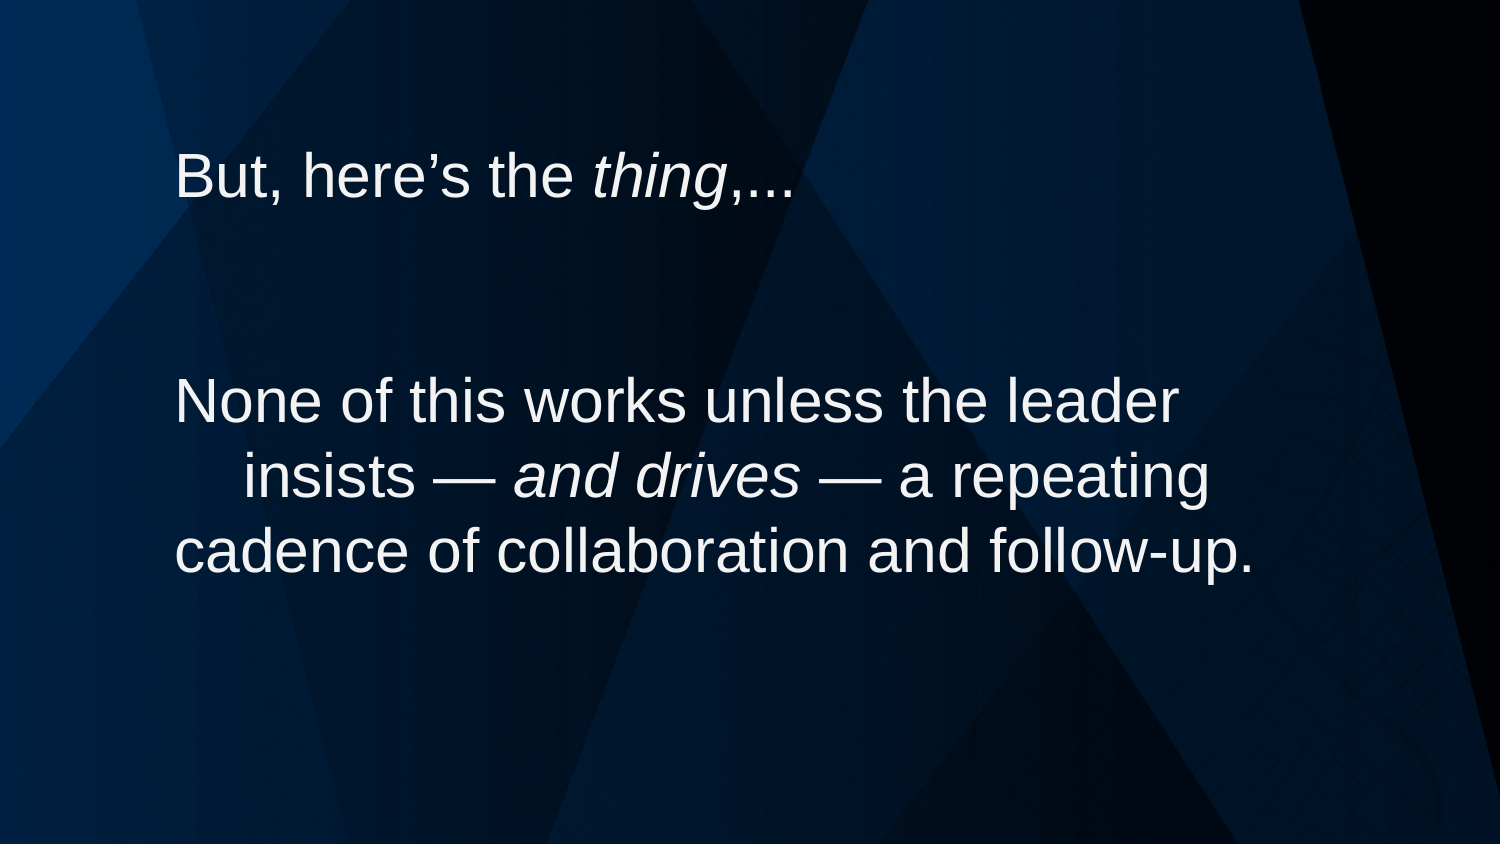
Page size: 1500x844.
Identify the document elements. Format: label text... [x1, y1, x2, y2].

text_box But, here’s the thing,... None of this works unless the leader insists — and drives — a repeating cadence of collaboration and follow-up. [159, 120, 1362, 744]
picture [0, 0, 1500, 844]
